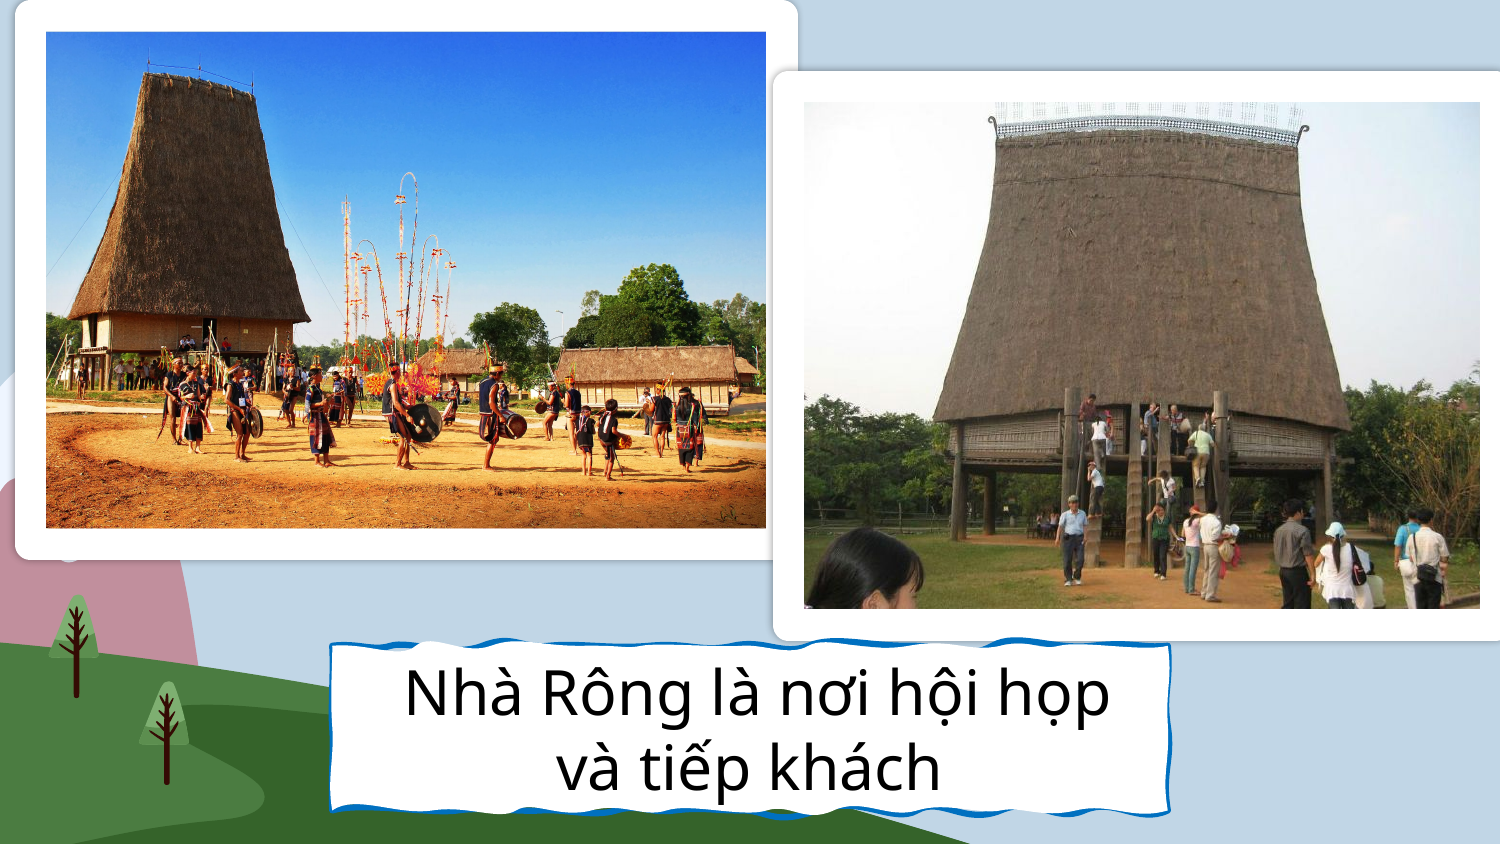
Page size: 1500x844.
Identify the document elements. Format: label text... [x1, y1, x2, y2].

text_box Nhà Rông là nơi hội họp và tiếp khách [329, 638, 1172, 820]
picture [45, 30, 767, 529]
picture [803, 101, 1480, 610]
